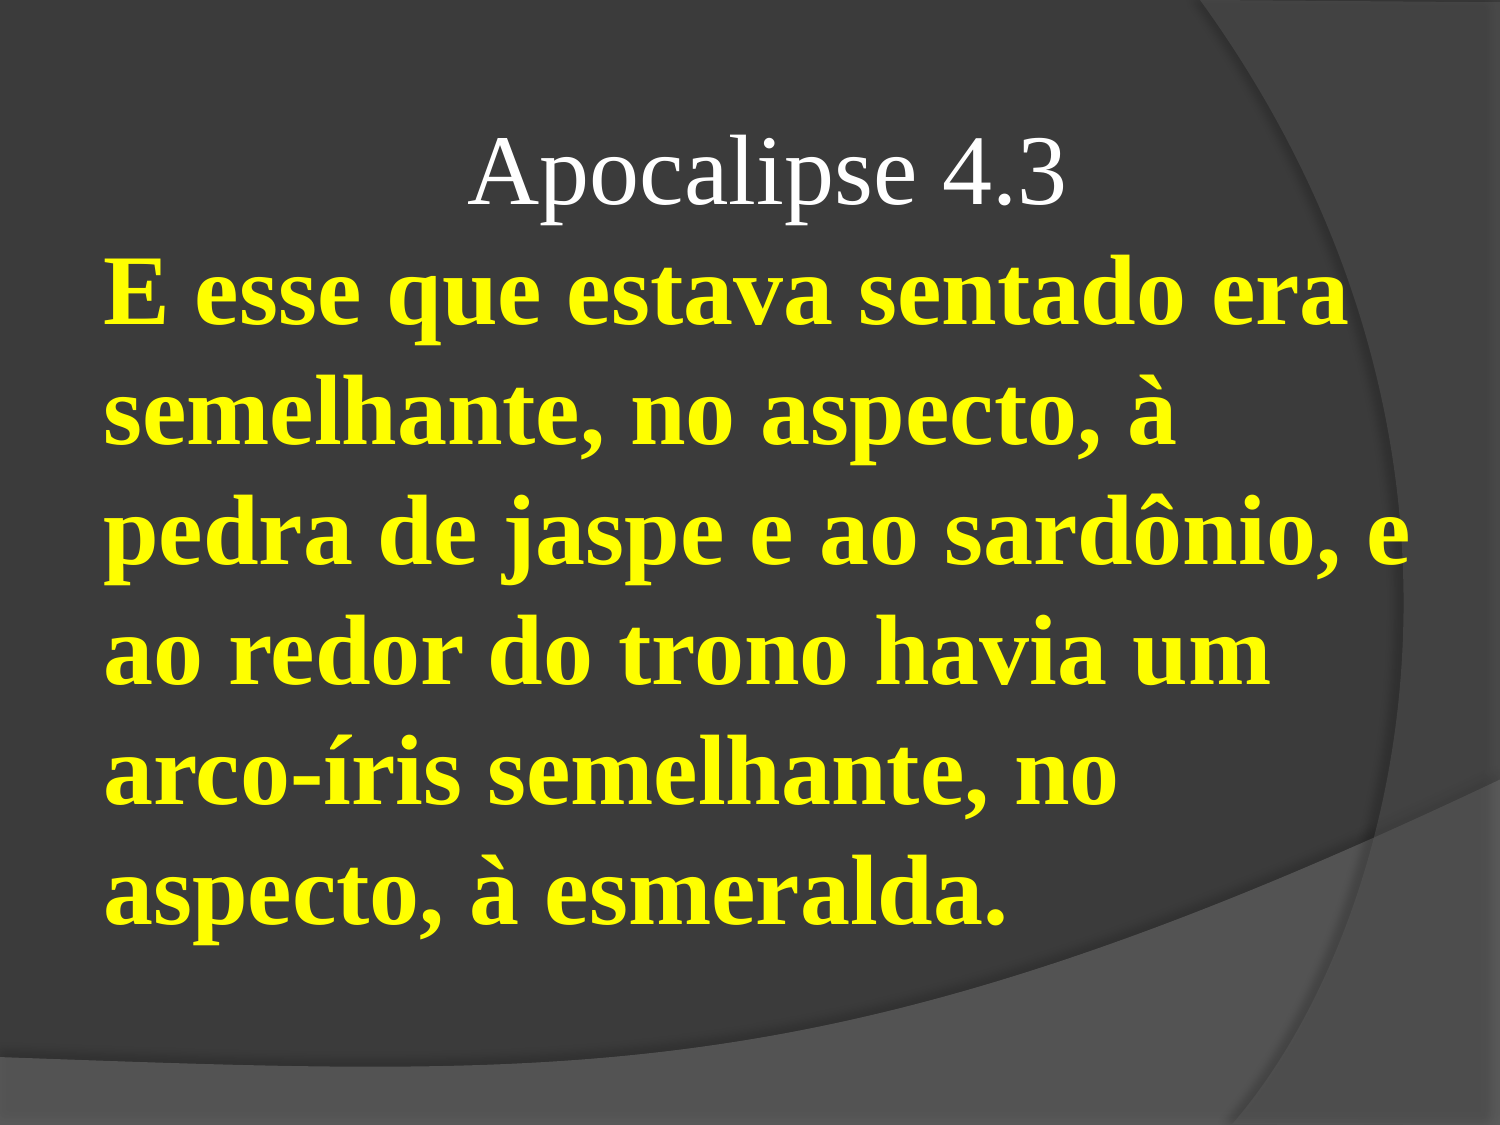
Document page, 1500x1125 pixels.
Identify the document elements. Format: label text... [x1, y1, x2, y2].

text_box Apocalipse 4.3 E esse que estava sentado era semelhante, no aspecto, à pedra de jaspe e ao sardônio, e ao redor do trono havia um arco-íris semelhante, no aspecto, à esmeralda. [88, 97, 1447, 952]
